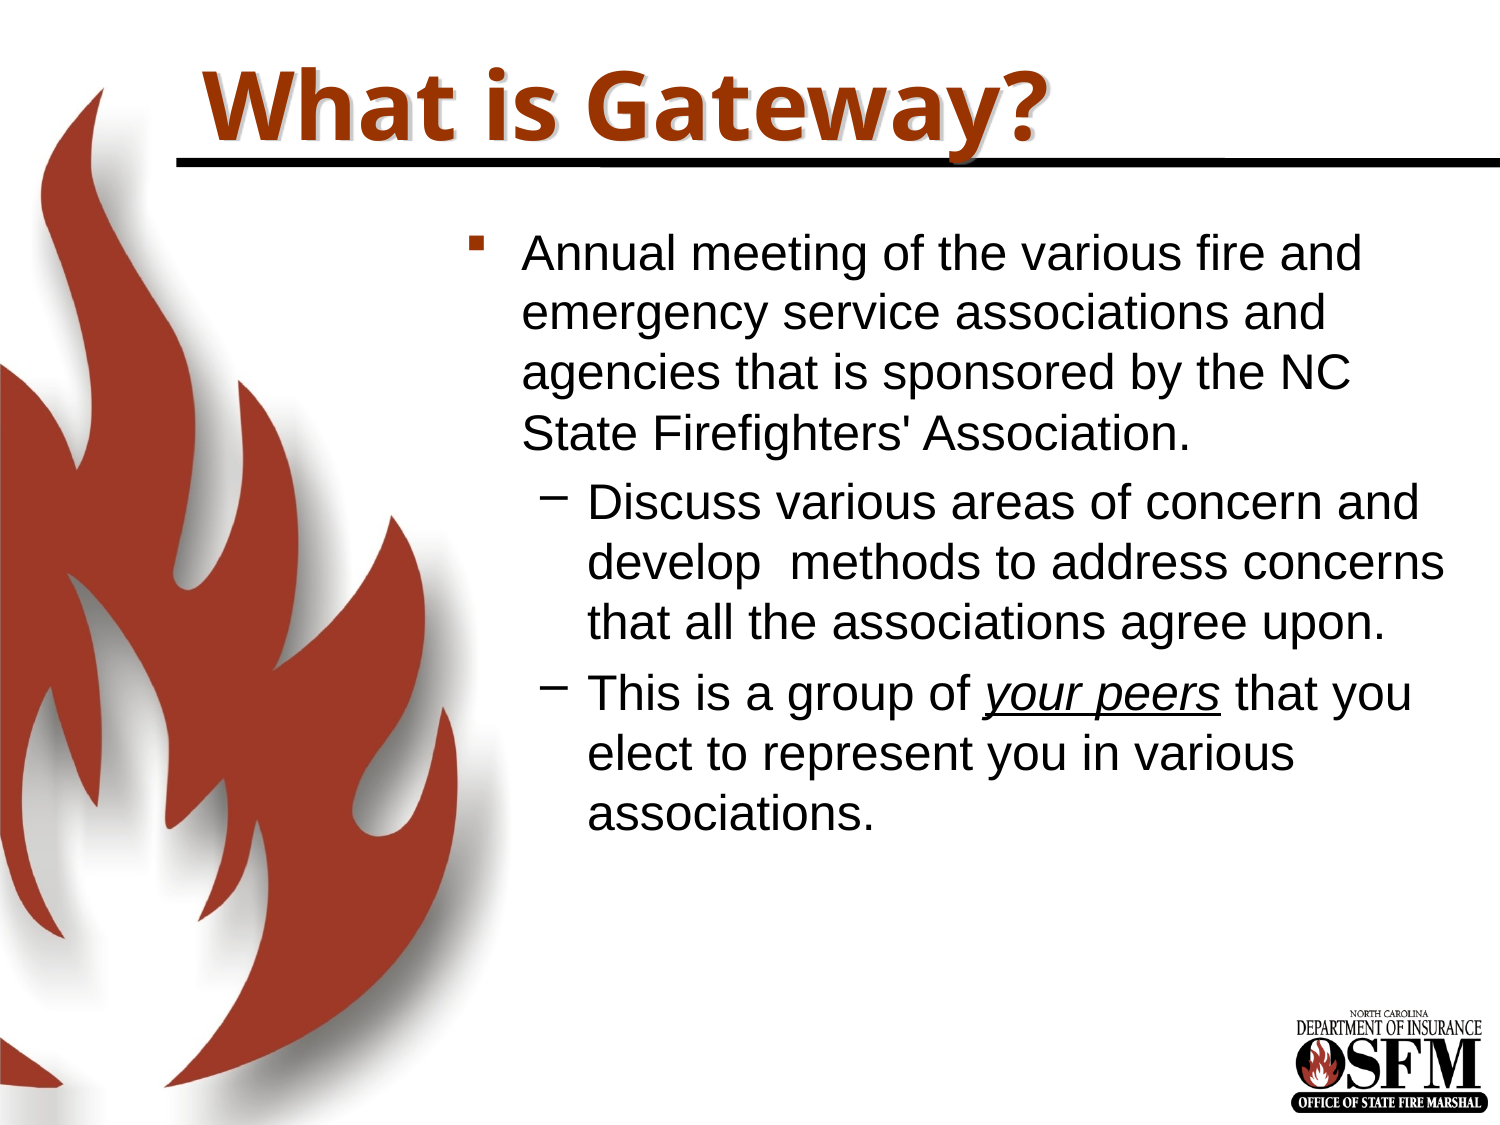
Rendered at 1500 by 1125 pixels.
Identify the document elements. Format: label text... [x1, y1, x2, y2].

title What is Gateway? [187, 37, 1500, 169]
picture [0, 87, 513, 1125]
list Annual meeting of the various fire and emergency service associations and agencies that is sponsored by the NC State Firefighters' Association. Discuss various areas of concern and develop methods to address concerns that all the associations agree upon. This is a group of your peers that you elect to represent you in various associations. [449, 212, 1463, 1001]
picture [1291, 1010, 1488, 1113]
